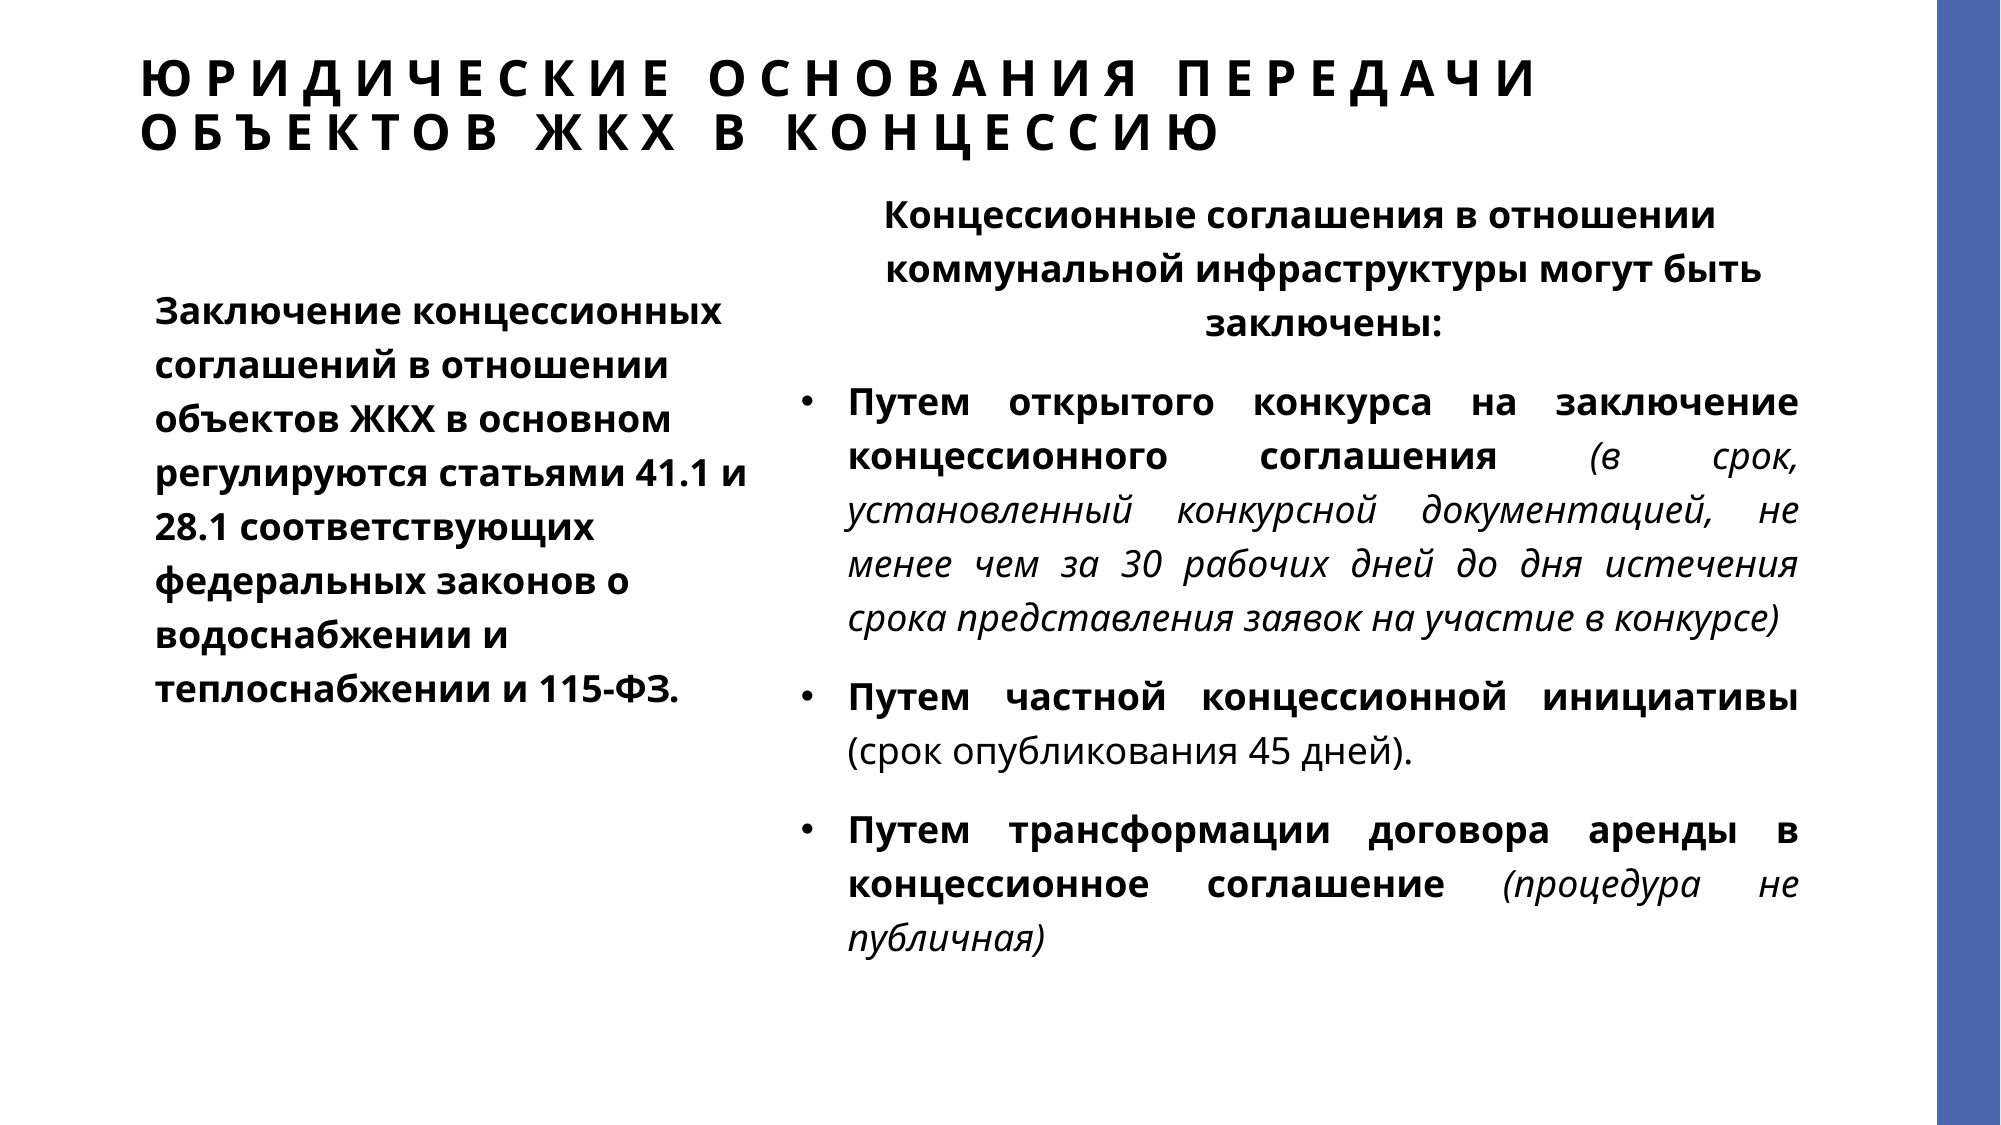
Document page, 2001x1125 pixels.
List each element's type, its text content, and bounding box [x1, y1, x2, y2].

title Юридические основания передачи объектов ЖКХ в концессию [139, 29, 1800, 162]
list Заключение концессионных соглашений в отношении объектов ЖКХ в основном регулируются статьями 41.1 и 28.1 соответствующих федеральных законов о водоснабжении и теплоснабжении и 115-ФЗ. [139, 270, 800, 1002]
list Концессионные соглашения в отношении коммунальной инфраструктуры могут быть заключены: Путем открытого конкурса на заключение концессионного соглашения (в срок, установленный конкурсной документацией, не менее чем за 30 рабочих дней до дня истечения срока представления заявок на участие в конкурсе) Путем частной концессионной инициативы (срок опубликования 45 дней). Путем трансформации договора аренды в концессионное соглашение (процедура не публичная) [800, 182, 1800, 1002]
